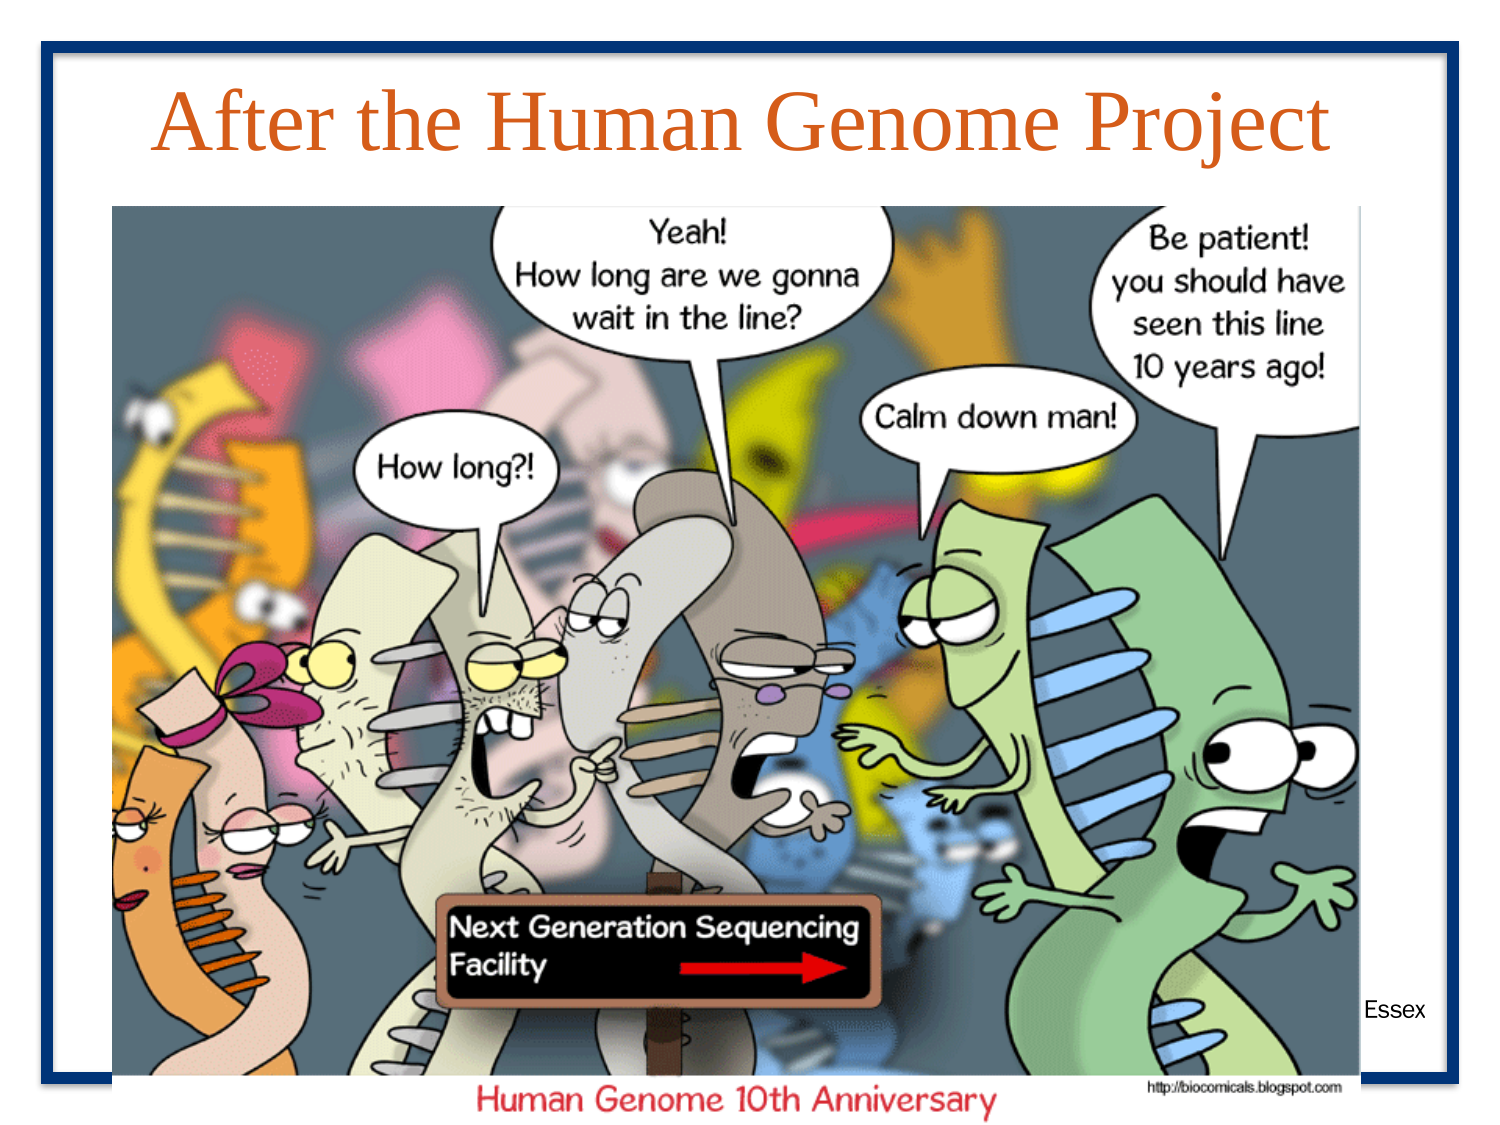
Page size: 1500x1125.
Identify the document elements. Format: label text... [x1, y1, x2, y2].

picture [112, 206, 1361, 1125]
title After the Human Genome Project [56, 55, 1425, 201]
